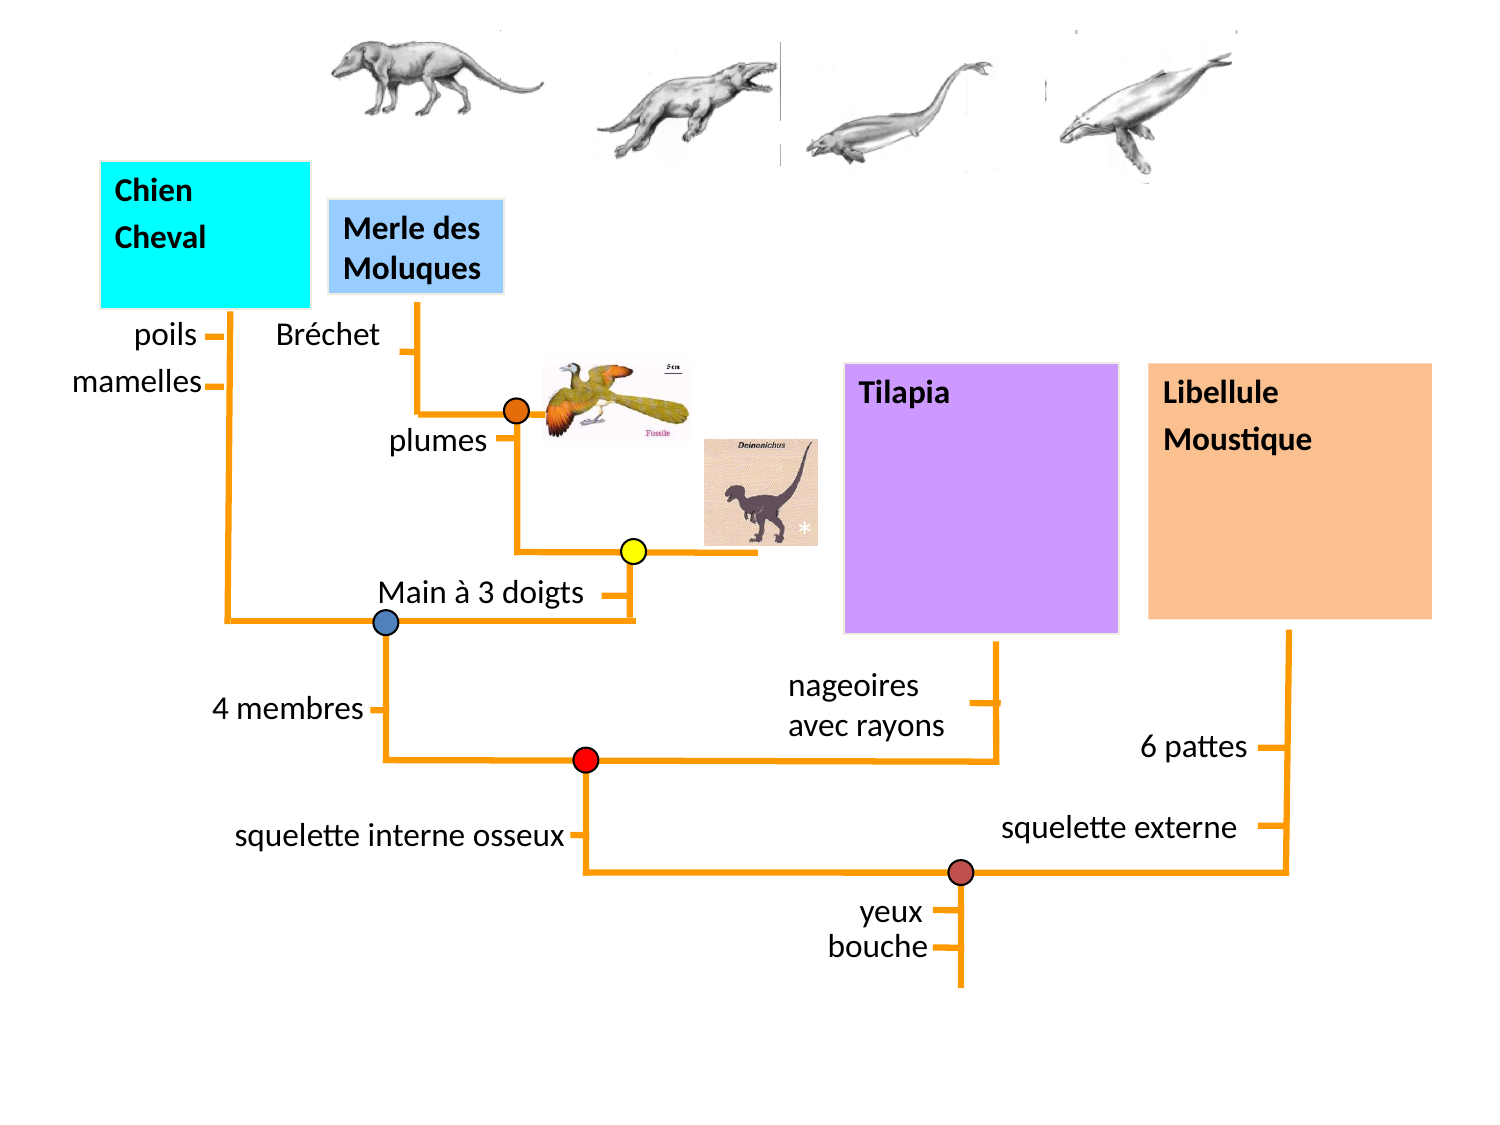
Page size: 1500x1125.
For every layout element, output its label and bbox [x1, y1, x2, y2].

picture [324, 30, 551, 126]
text_box [46, 160, 1433, 986]
picture [1045, 30, 1247, 185]
picture [796, 54, 998, 173]
picture [584, 42, 781, 166]
